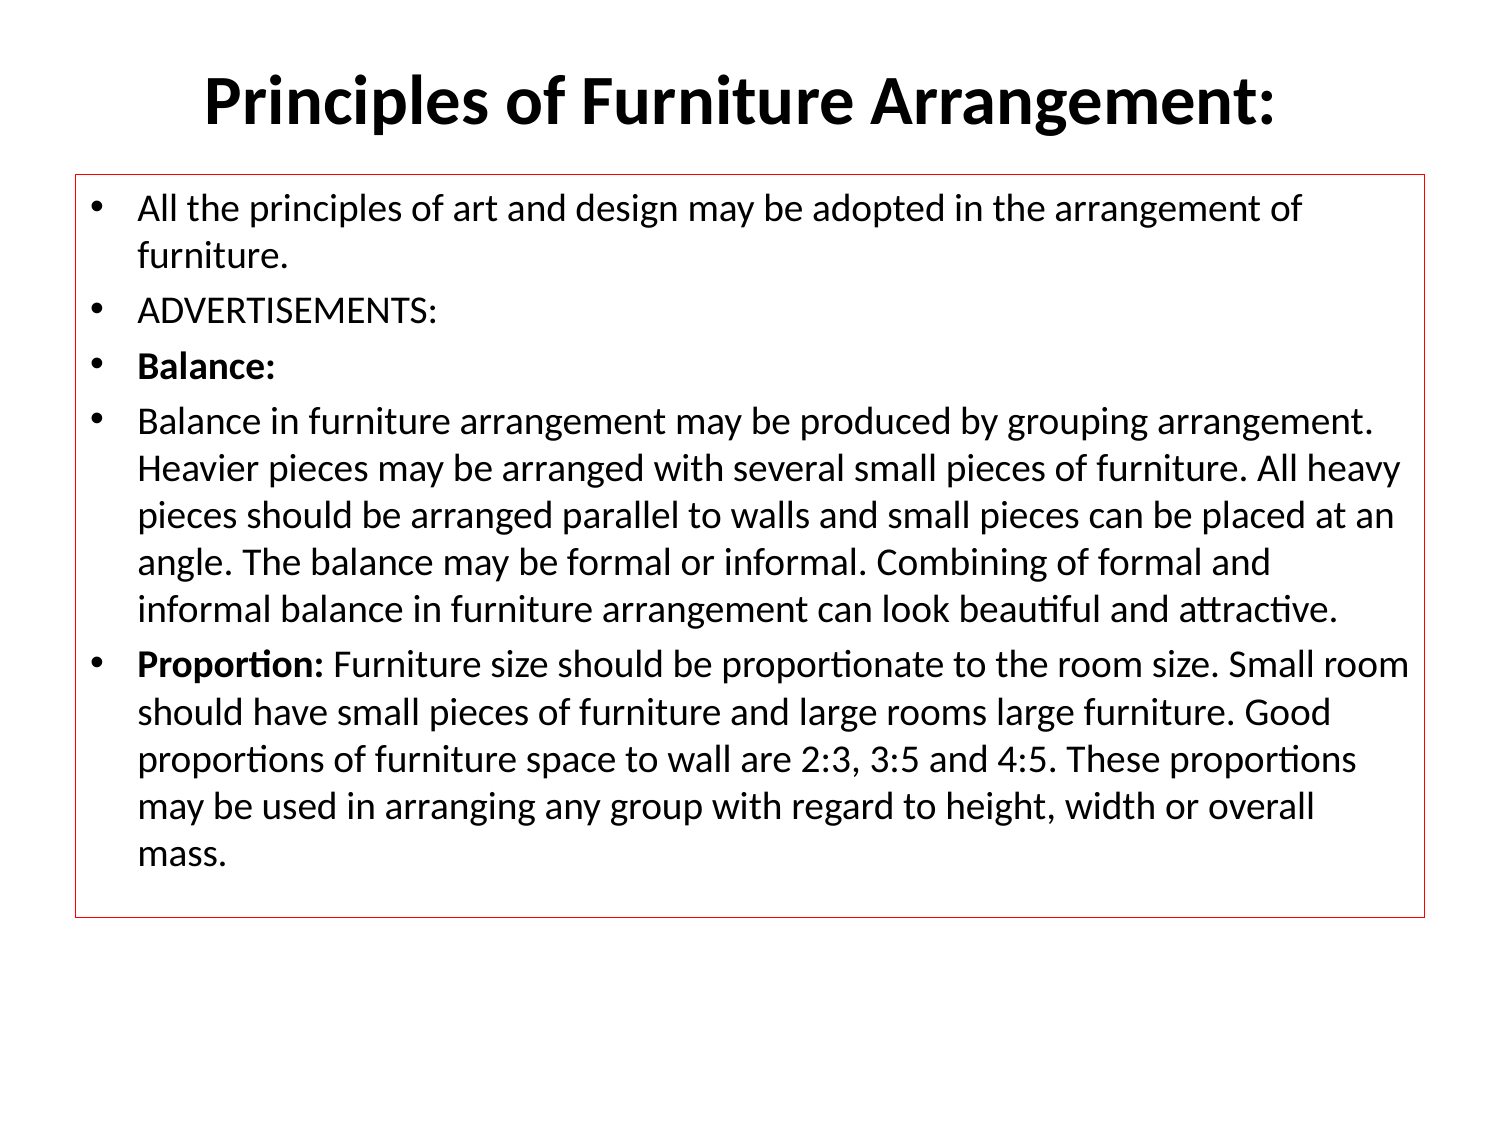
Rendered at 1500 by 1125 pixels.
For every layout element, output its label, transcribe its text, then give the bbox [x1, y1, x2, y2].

list All the principles of art and design may be adopted in the arrangement of furniture. ADVERTISEMENTS: Balance: Balance in furniture arrangement may be produced by grouping arrangement. Heavier pieces may be arranged with several small pieces of furniture. All heavy pieces should be arranged parallel to walls and small pieces can be placed at an angle. The balance may be formal or informal. Combining of formal and informal balance in furniture arrangement can look beautiful and attractive. Proportion: Furniture size should be proportionate to the room size. Small room should have small pieces of furniture and large rooms large furniture. Good proportions of furniture space to wall are 2:3, 3:5 and 4:5. These proportions may be used in arranging any group with regard to height, width or overall mass. [75, 174, 1425, 918]
title Principles of Furniture Arrangement: [75, 45, 1425, 174]
